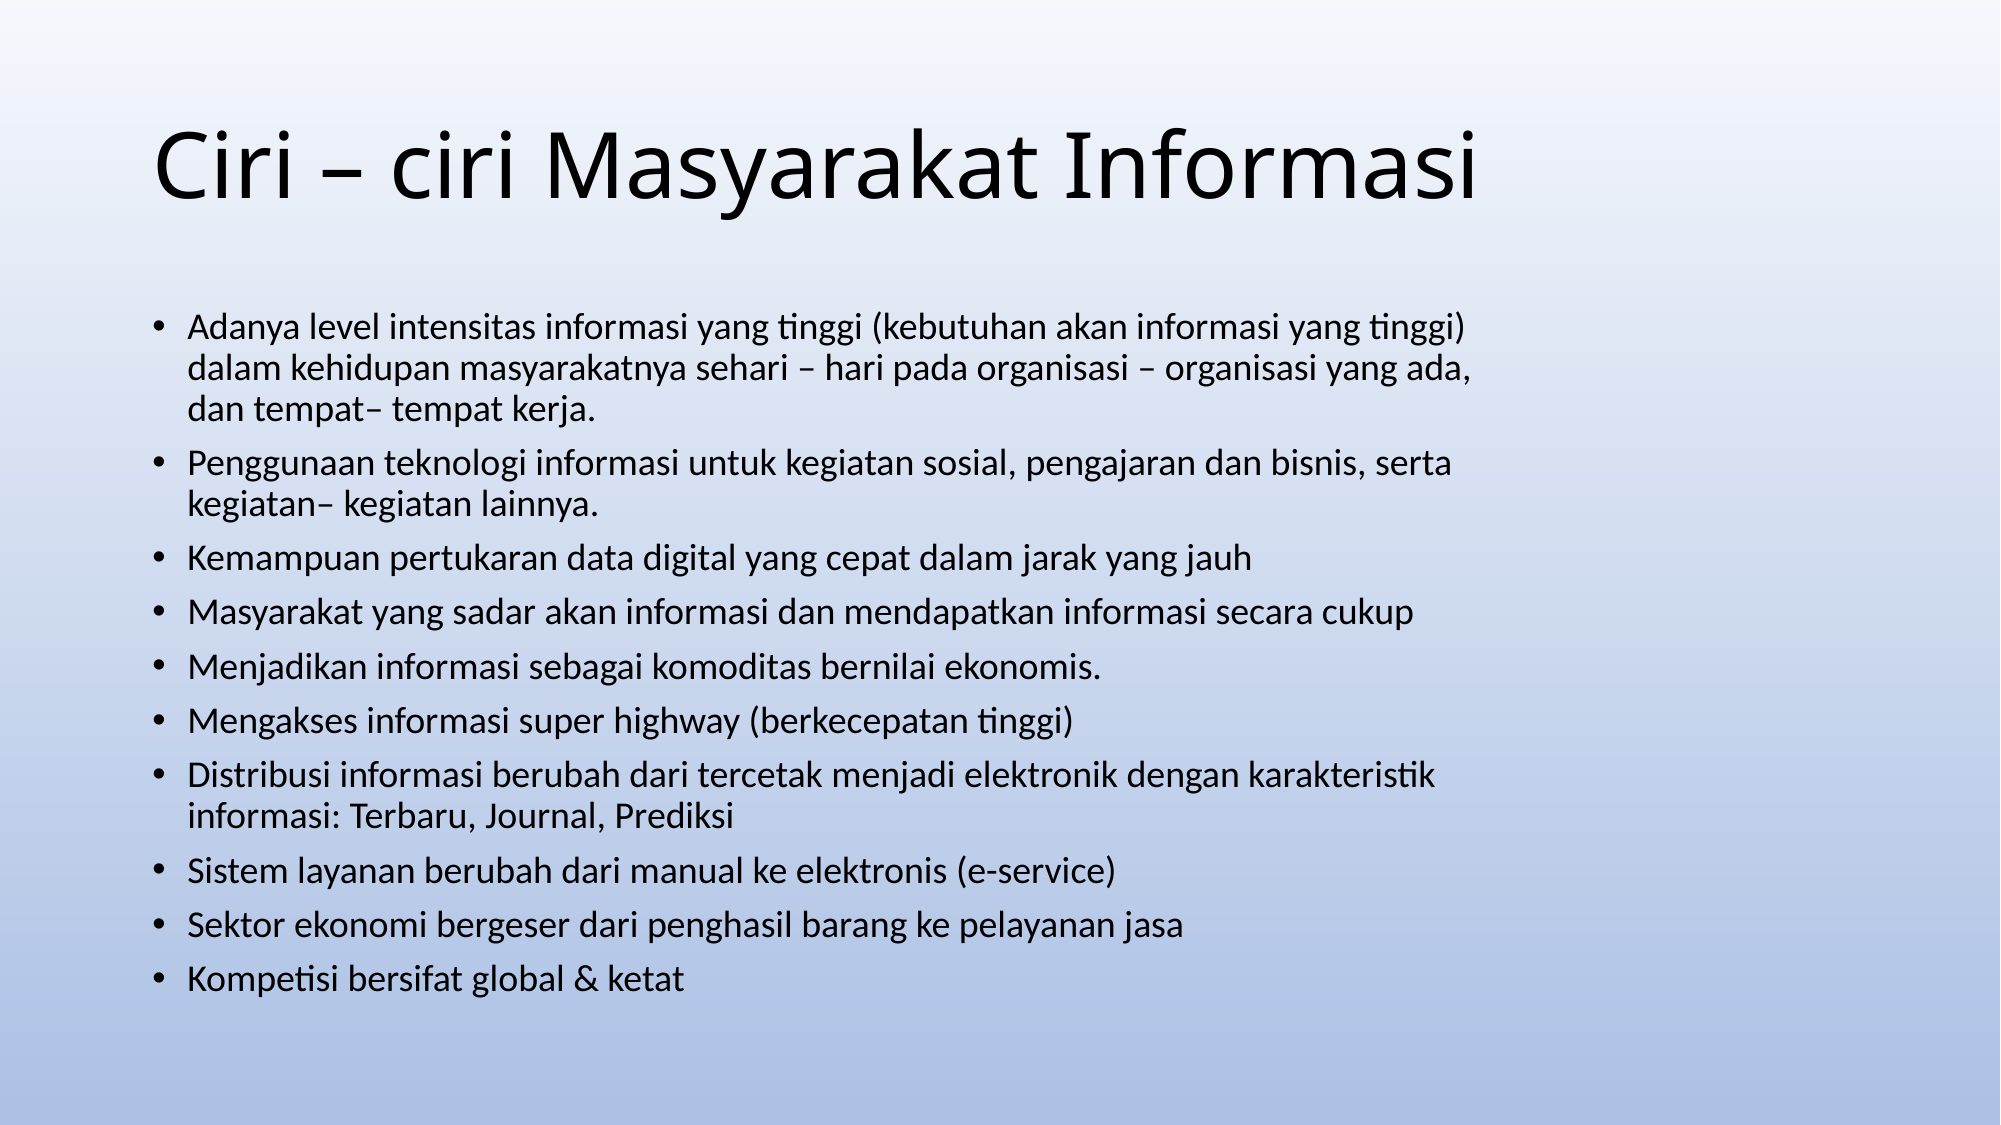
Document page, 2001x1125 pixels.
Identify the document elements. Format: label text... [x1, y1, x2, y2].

title Ciri – ciri Masyarakat Informasi [137, 59, 1863, 278]
list Adanya level intensitas informasi yang tinggi (kebutuhan akan informasi yang tinggi) dalam kehidupan masyarakatnya sehari – hari pada organisasi – organisasi yang ada, dan tempat– tempat kerja. Penggunaan teknologi informasi untuk kegiatan sosial, pengajaran dan bisnis, serta kegiatan– kegiatan lainnya. Kemampuan pertukaran data digital yang cepat dalam jarak yang jauh Masyarakat yang sadar akan informasi dan mendapatkan informasi secara cukup Menjadikan informasi sebagai komoditas bernilai ekonomis. Mengakses informasi super highway (berkecepatan tinggi) Distribusi informasi berubah dari tercetak menjadi elektronik dengan karakteristik informasi: Terbaru, Journal, Prediksi Sistem layanan berubah dari manual ke elektronis (e-service) Sektor ekonomi bergeser dari penghasil barang ke pelayanan jasa Kompetisi bersifat global & ketat [137, 299, 1863, 1014]
